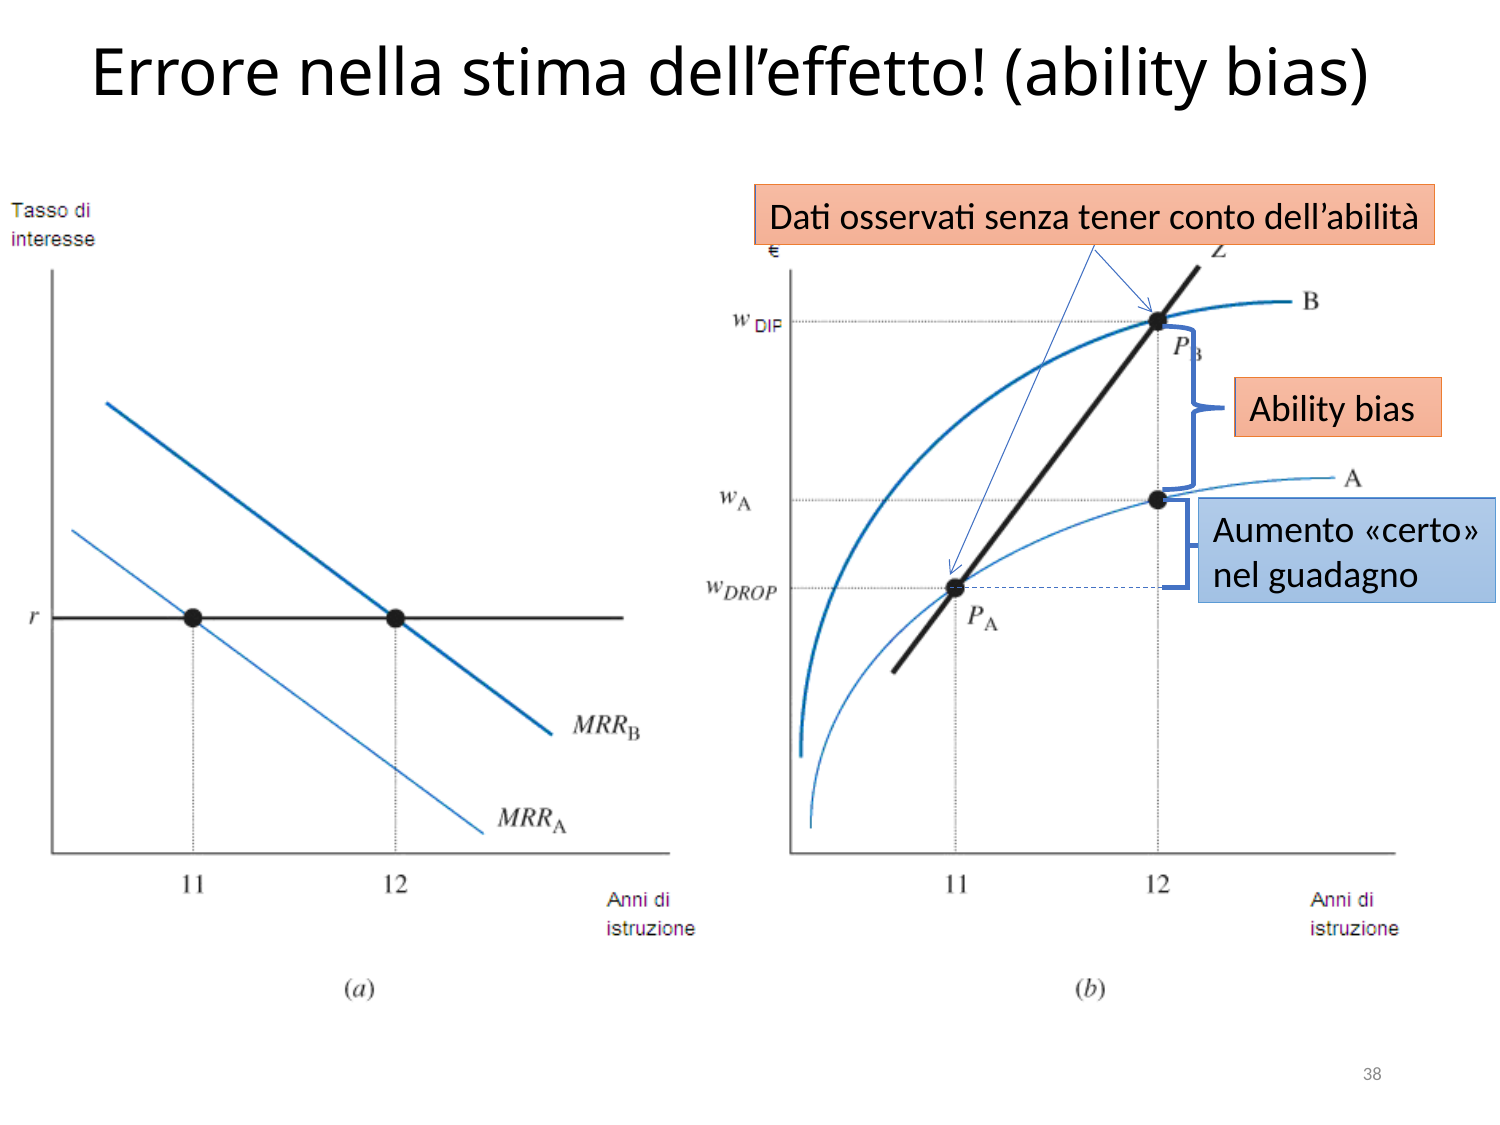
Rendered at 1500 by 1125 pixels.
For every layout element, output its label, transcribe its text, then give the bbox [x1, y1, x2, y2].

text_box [949, 244, 1095, 575]
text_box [1094, 249, 1153, 313]
slide_number 38 [1059, 1042, 1397, 1103]
title Errore nella stima dell’effetto! (ability bias) [75, 0, 1425, 149]
picture [0, 184, 1452, 1017]
text_box Aumento «certo» nel guadagno [1452, 497, 1496, 603]
